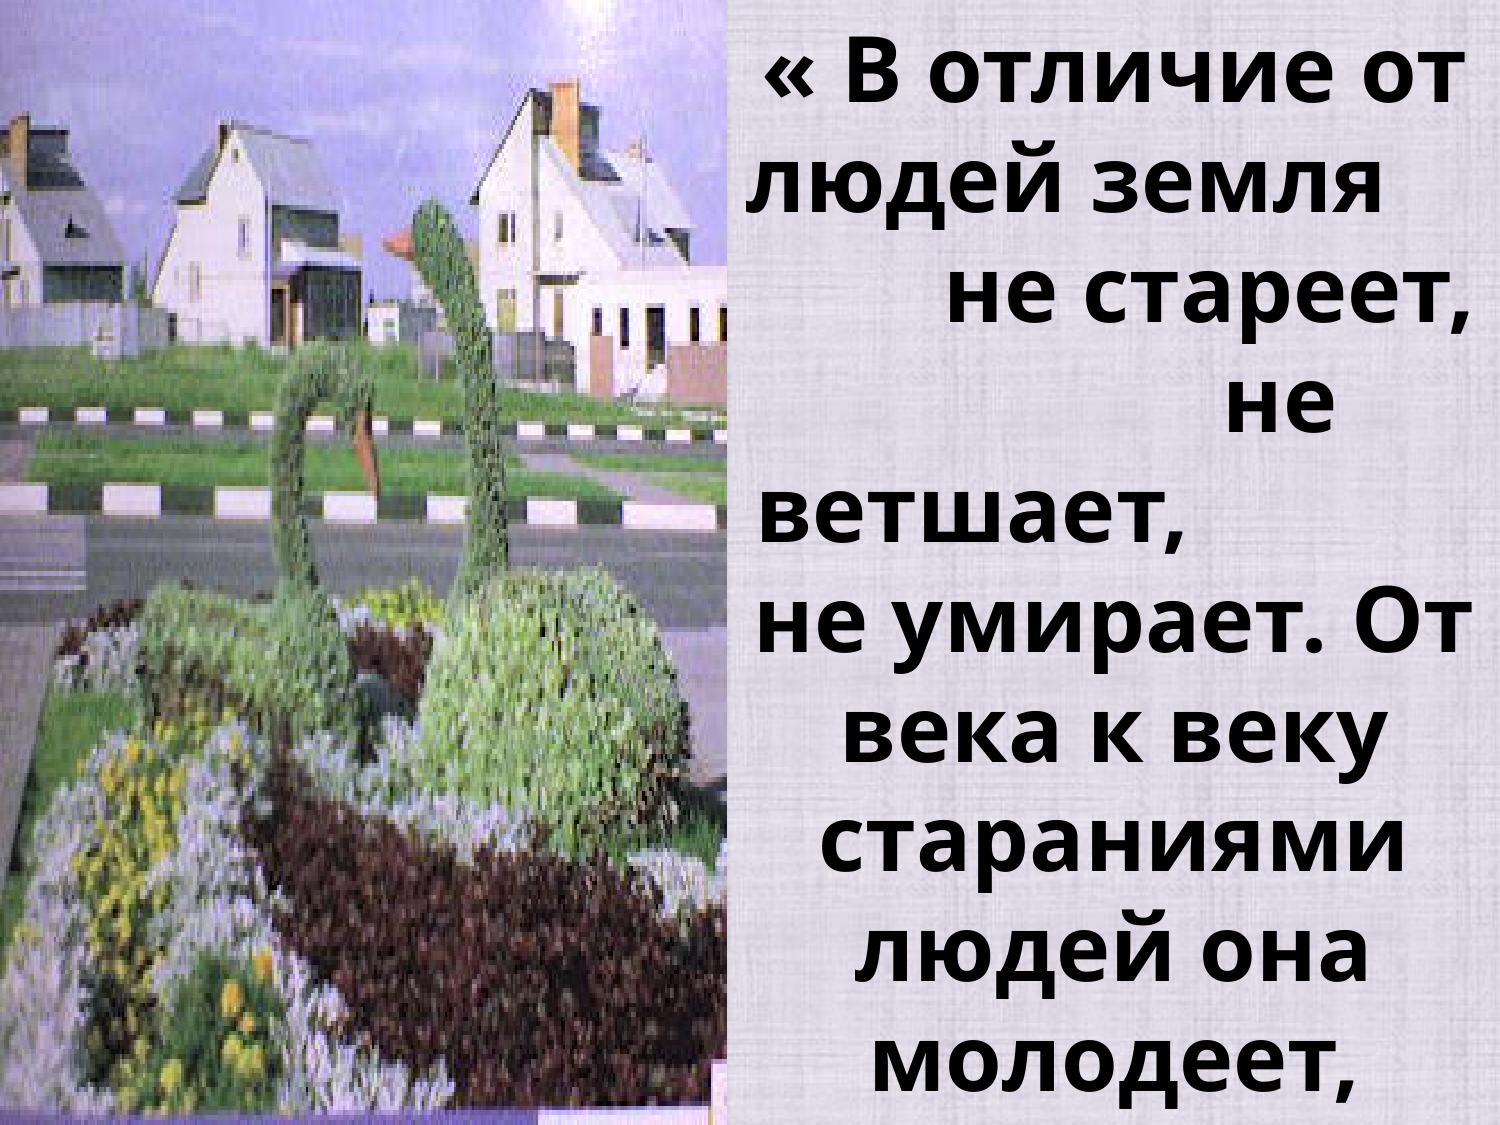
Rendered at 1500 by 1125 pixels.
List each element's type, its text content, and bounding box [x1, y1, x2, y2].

picture [0, 0, 727, 1125]
text_box « В отличие от людей земля не стареет, не ветшает, не умирает. От века к веку стараниями людей она молодеет, хорошеет…» Е.В. Савченко [730, 3, 1500, 1125]
